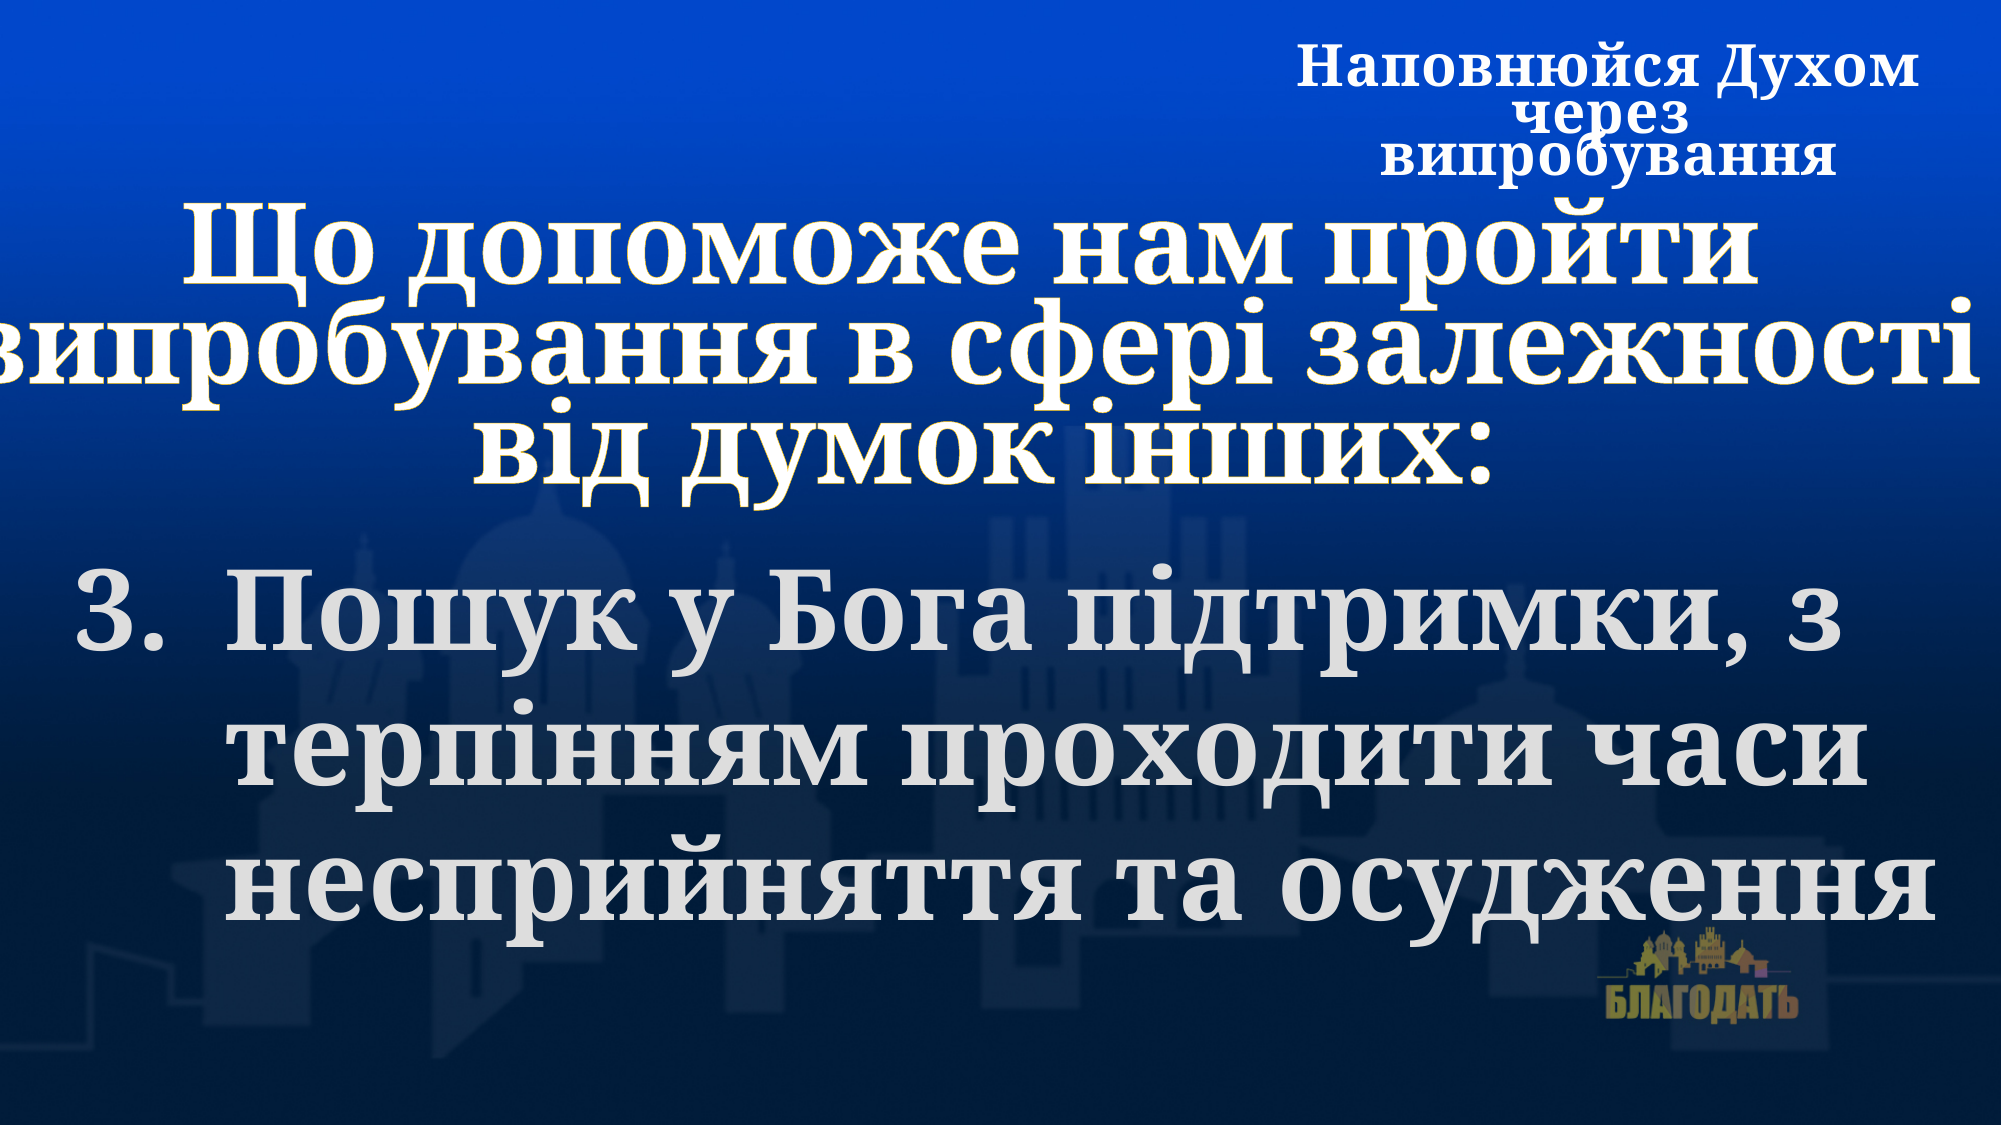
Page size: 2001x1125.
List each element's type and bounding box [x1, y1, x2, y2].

text_box [0, 0, 2000, 1125]
